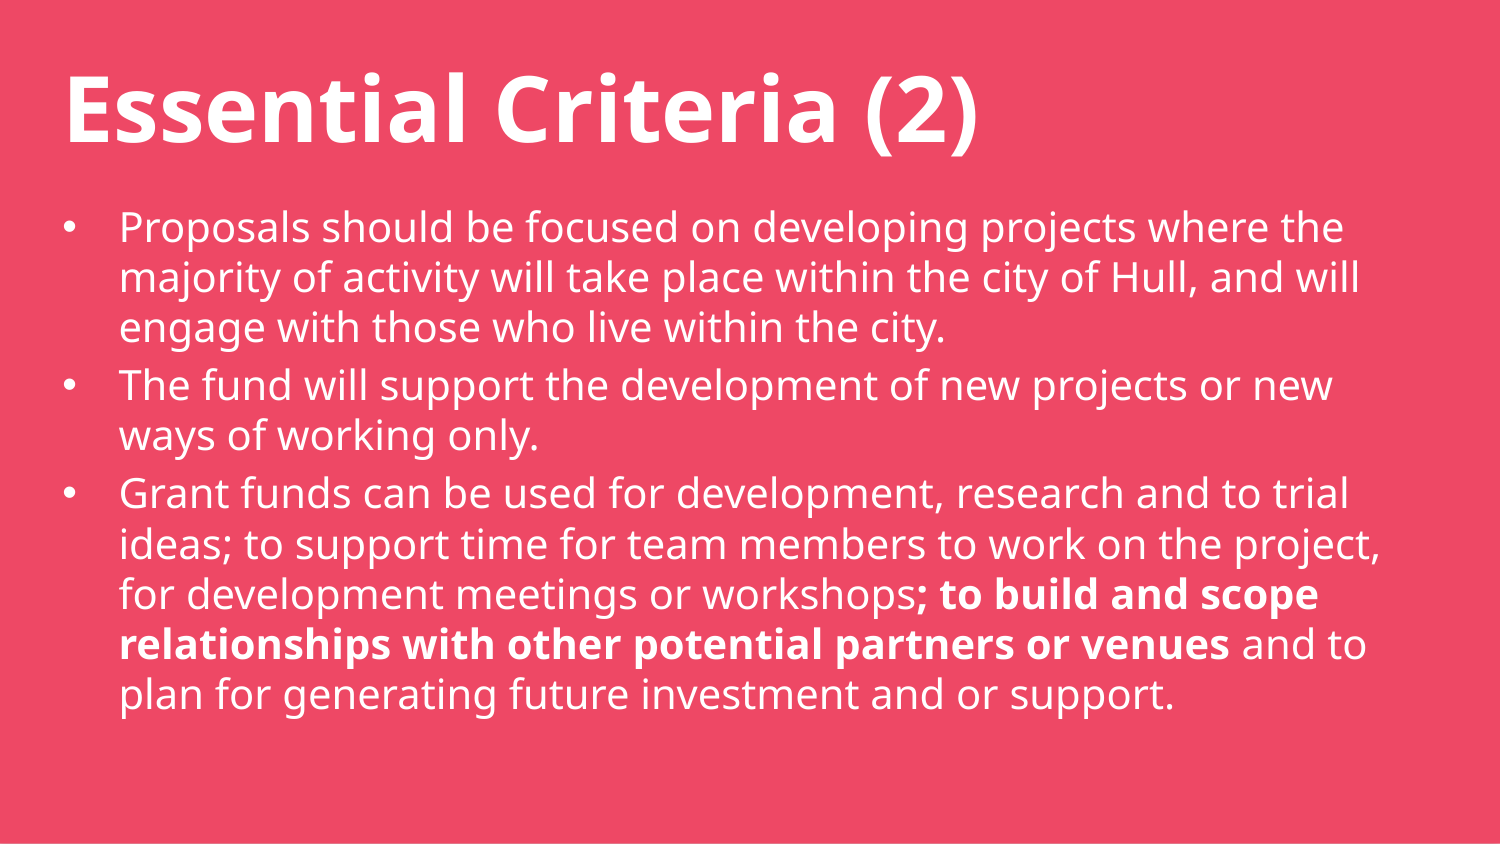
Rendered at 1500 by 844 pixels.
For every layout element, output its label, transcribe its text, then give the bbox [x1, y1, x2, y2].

text_box Proposals should be focused on developing projects where the majority of activity will take place within the city of Hull, and will engage with those who live within the city. The fund will support the development of new projects or new ways of working only. Grant funds can be used for development, research and to trial ideas; to support time for team members to work on the project, for development meetings or workshops; to build and scope relationships with other potential partners or venues and to plan for generating future investment and or support. [47, 193, 1426, 844]
text_box Essential Criteria (2) [47, 43, 1412, 169]
